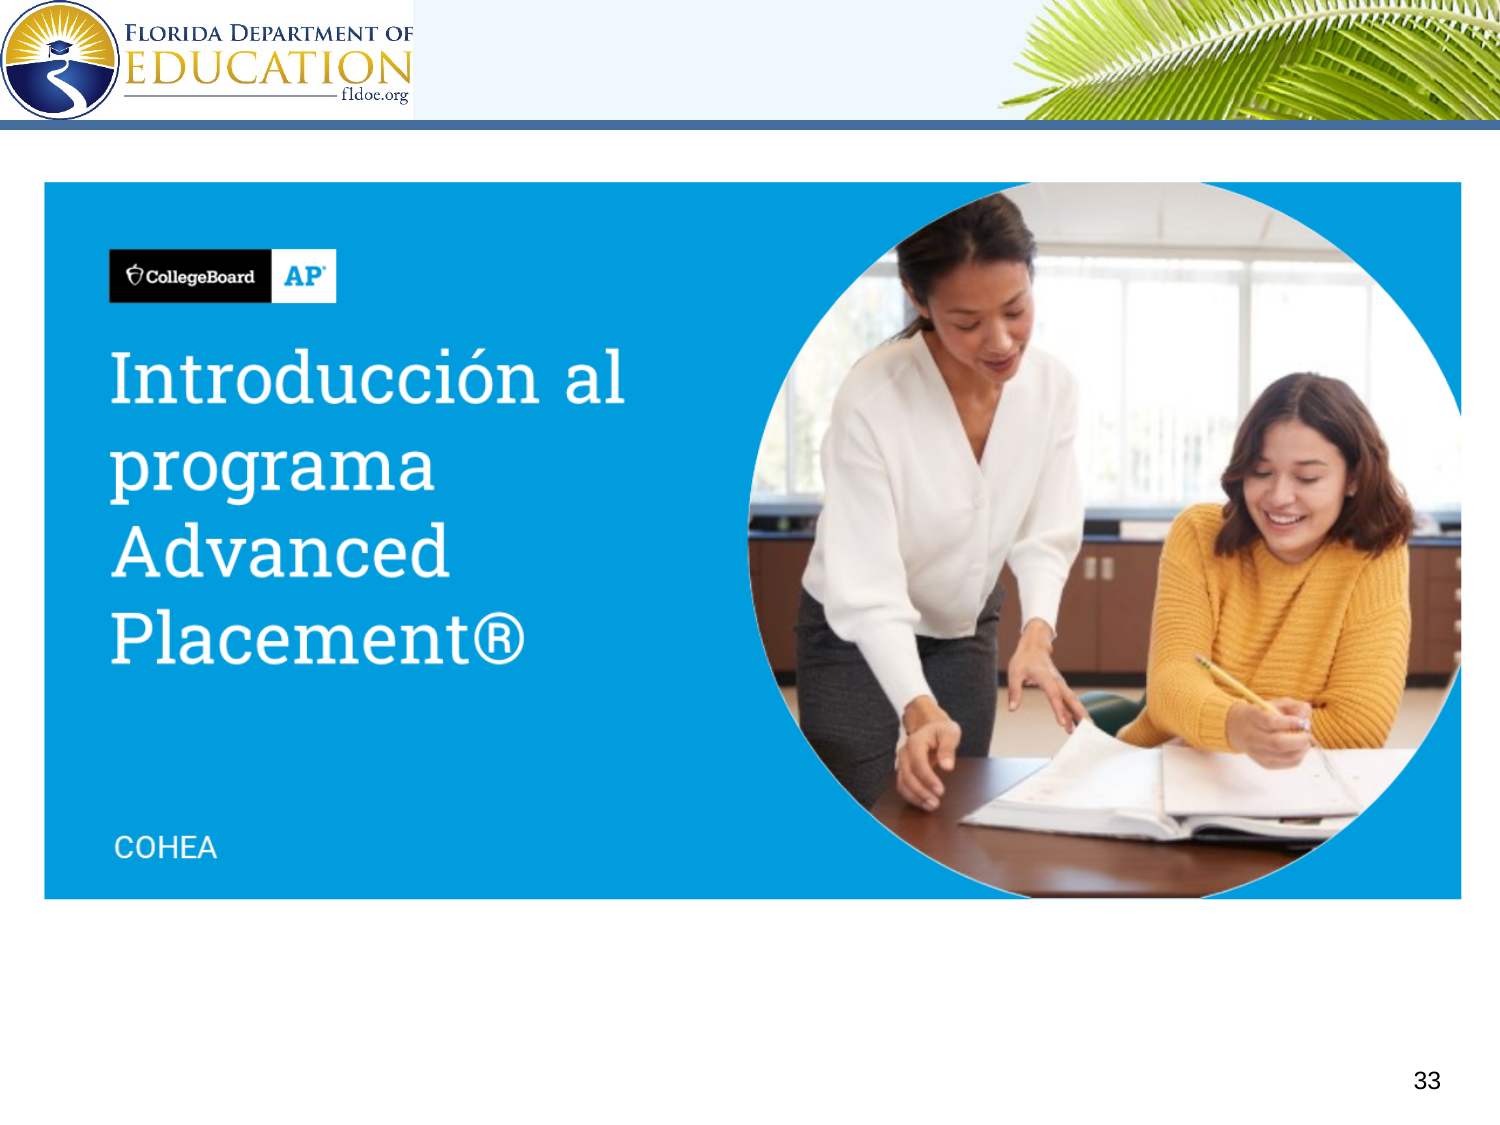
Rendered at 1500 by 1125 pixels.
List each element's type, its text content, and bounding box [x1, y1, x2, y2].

picture [0, 0, 1500, 120]
slide_number 33 [1392, 1050, 1462, 1110]
picture [0, 140, 1500, 985]
